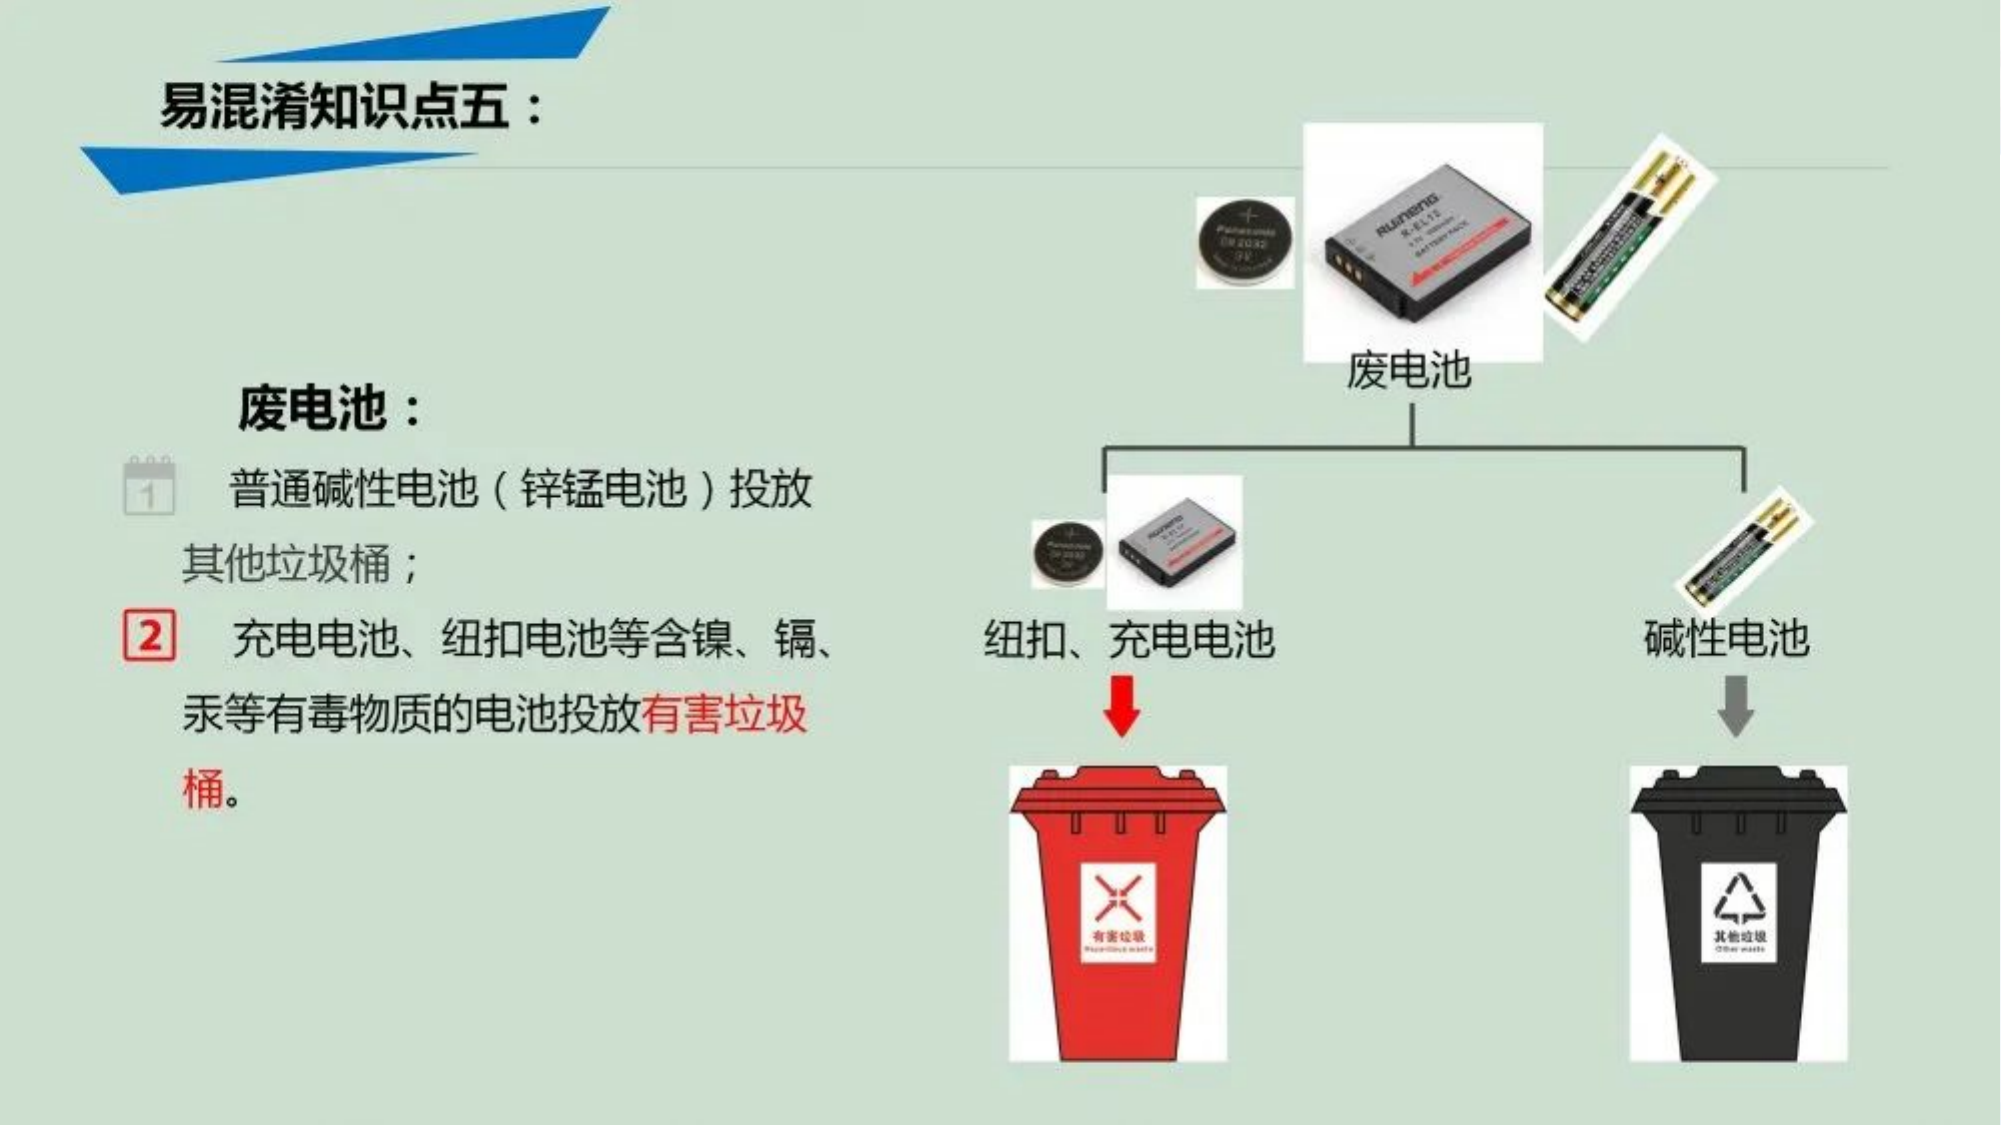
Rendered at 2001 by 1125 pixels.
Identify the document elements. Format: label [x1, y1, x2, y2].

list [0, 0, 2000, 1125]
